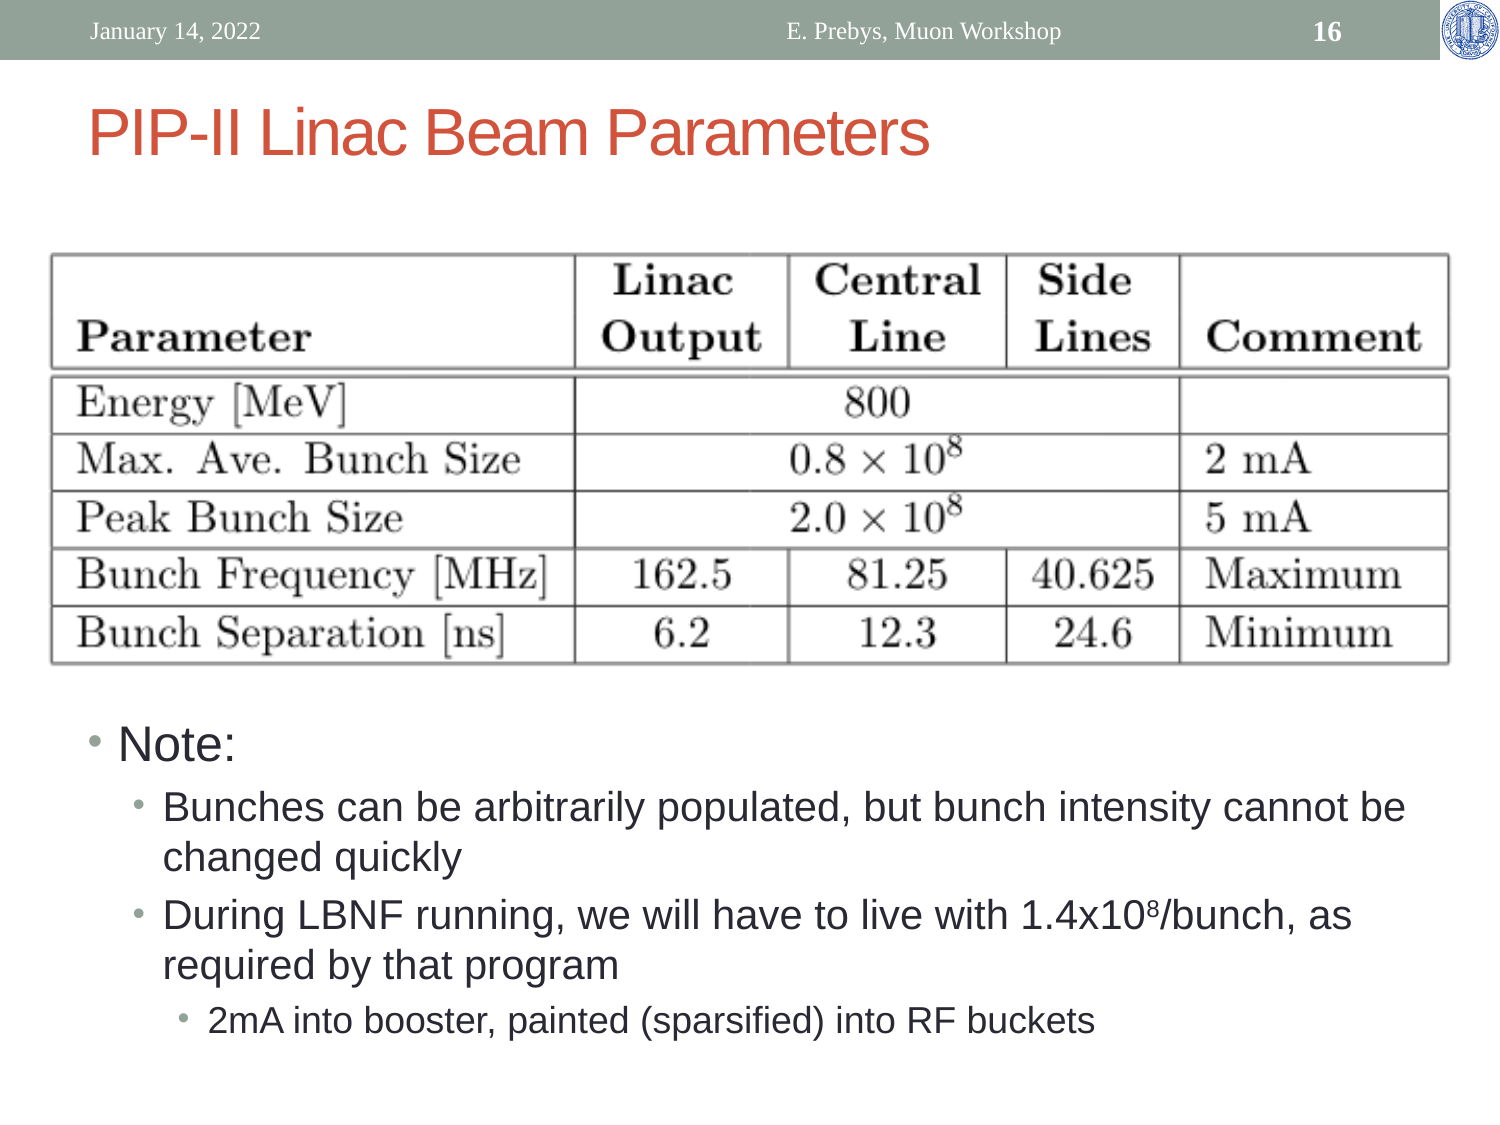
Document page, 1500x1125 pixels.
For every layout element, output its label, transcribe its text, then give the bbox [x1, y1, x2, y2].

picture [1440, 0, 1500, 61]
list Note: Bunches can be arbitrarily populated, but bunch intensity cannot be changed quickly During LBNF running, we will have to live with 1.4x108/bunch, as required by that program 2mA into booster, painted (sparsified) into RF buckets [72, 703, 1423, 1089]
title PIP-II Linac Beam Parameters [72, 77, 1423, 181]
slide_number 16 [1297, 3, 1425, 57]
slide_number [75, 3, 550, 57]
footer E. Prebys, Muon Workshop [562, 3, 1286, 57]
picture [43, 251, 1475, 684]
